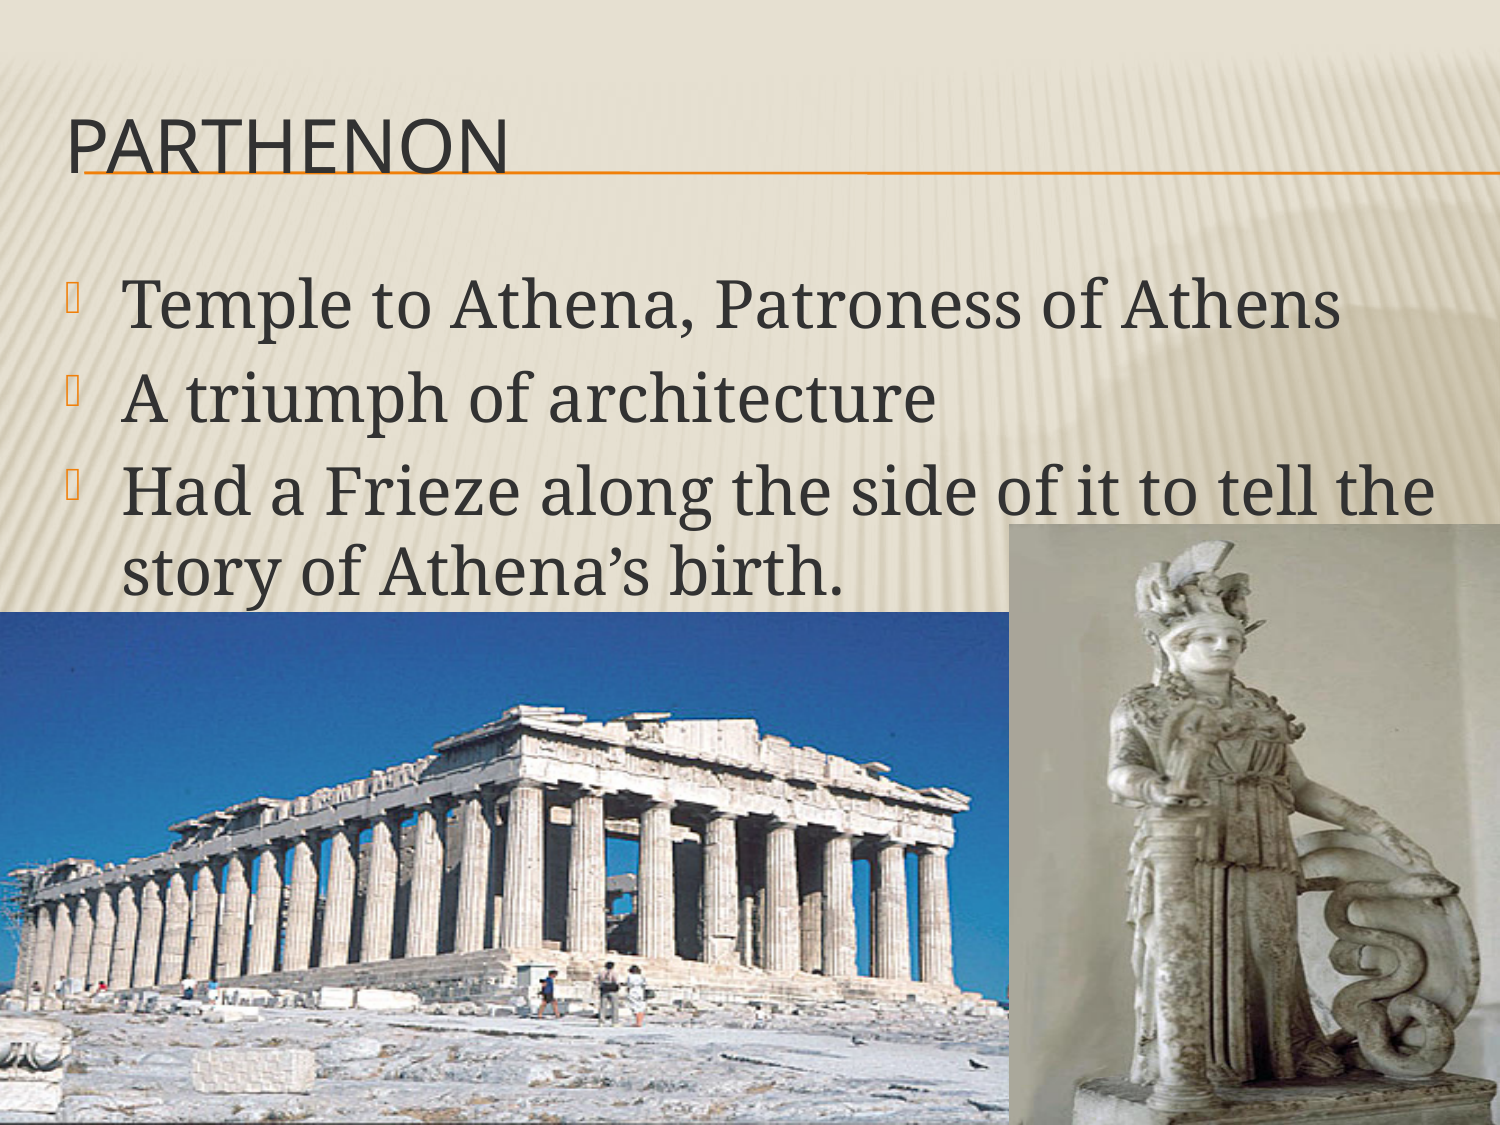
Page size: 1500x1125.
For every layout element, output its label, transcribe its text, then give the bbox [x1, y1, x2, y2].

picture [1008, 524, 1500, 1125]
title Parthenon [50, 75, 1475, 213]
picture [0, 612, 1006, 1125]
list Temple to Athena, Patroness of Athens A triumph of architecture Had a Frieze along the side of it to tell the story of Athena’s birth. [50, 254, 1475, 610]
